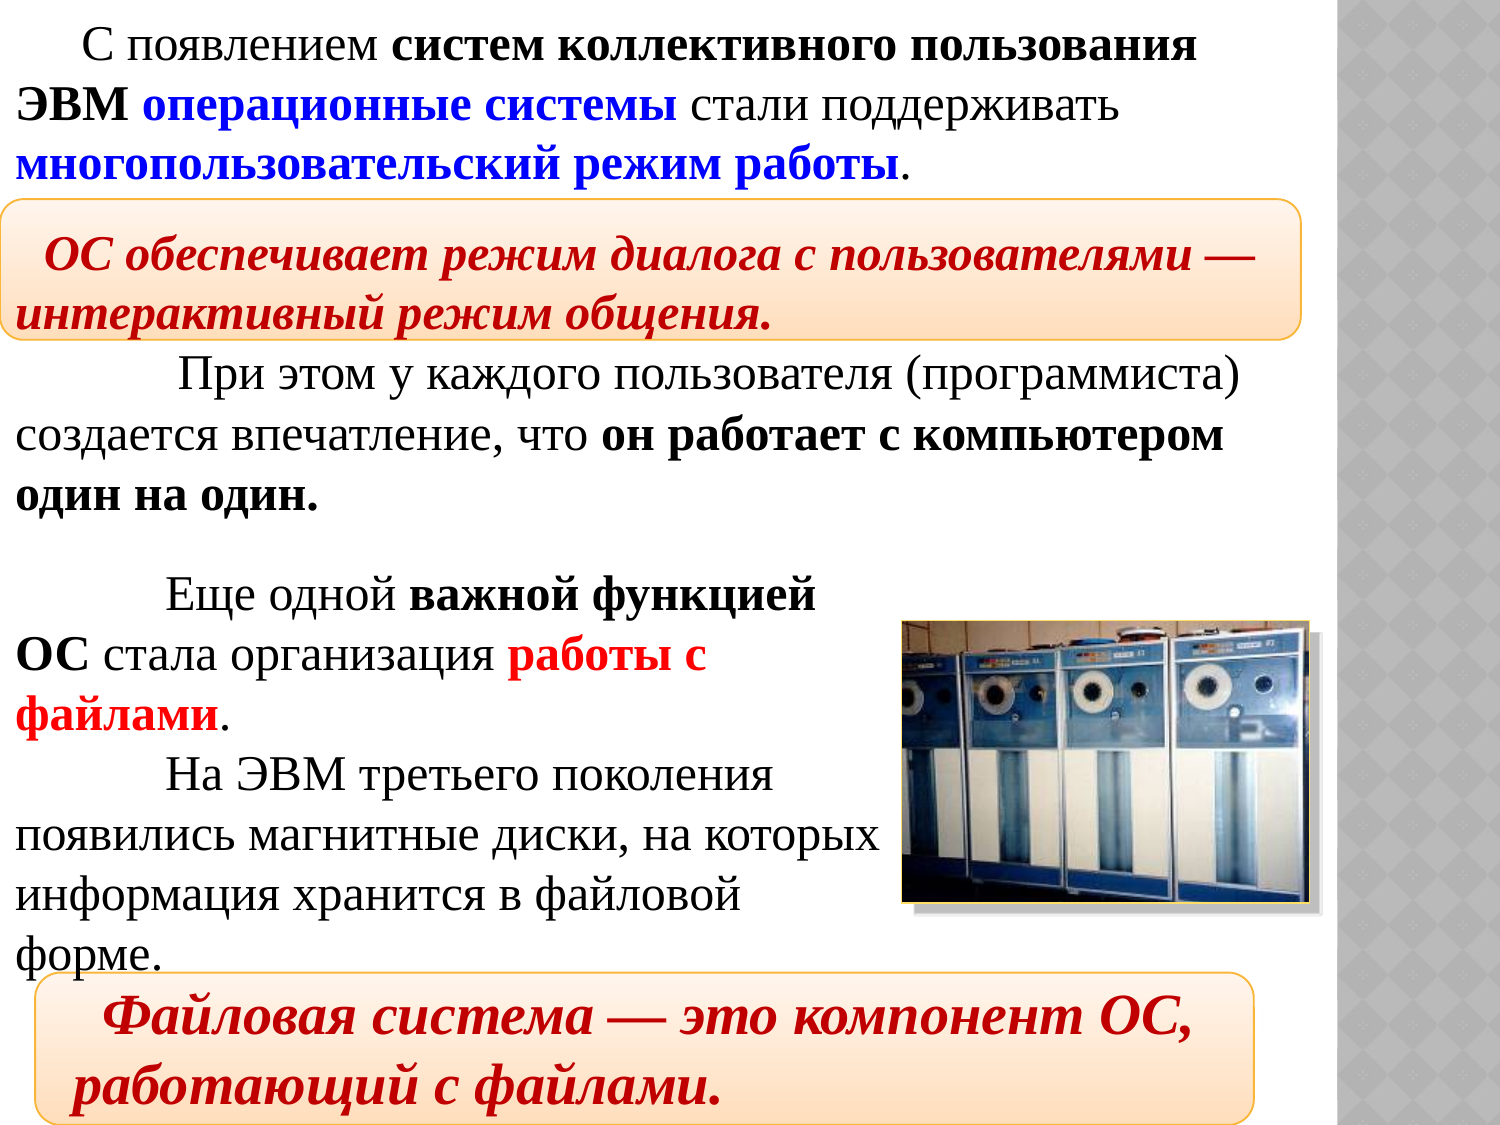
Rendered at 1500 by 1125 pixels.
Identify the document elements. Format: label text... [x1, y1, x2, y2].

picture [901, 620, 1310, 903]
text_box Файловая система — это компонент ОС, работающий с файлами. [58, 968, 1325, 1124]
text_box [34, 988, 1238, 1125]
text_box Еще одной важной функцией ОС стала организация работы с файлами. На ЭВМ третьего поколения появились магнитные диски, на которых информация хранится в файловой форме. [0, 552, 903, 988]
text_box С появлением систем коллективного пользования ЭВМ операционные системы стали поддерживать многопользовательский режим работы. ОС обеспечивает режим диалога с пользователями — интерактивный режим общения. При этом у каждого пользователя (программиста) создается впечатление, что он работает с компьютером один на один. [0, 2, 1325, 528]
